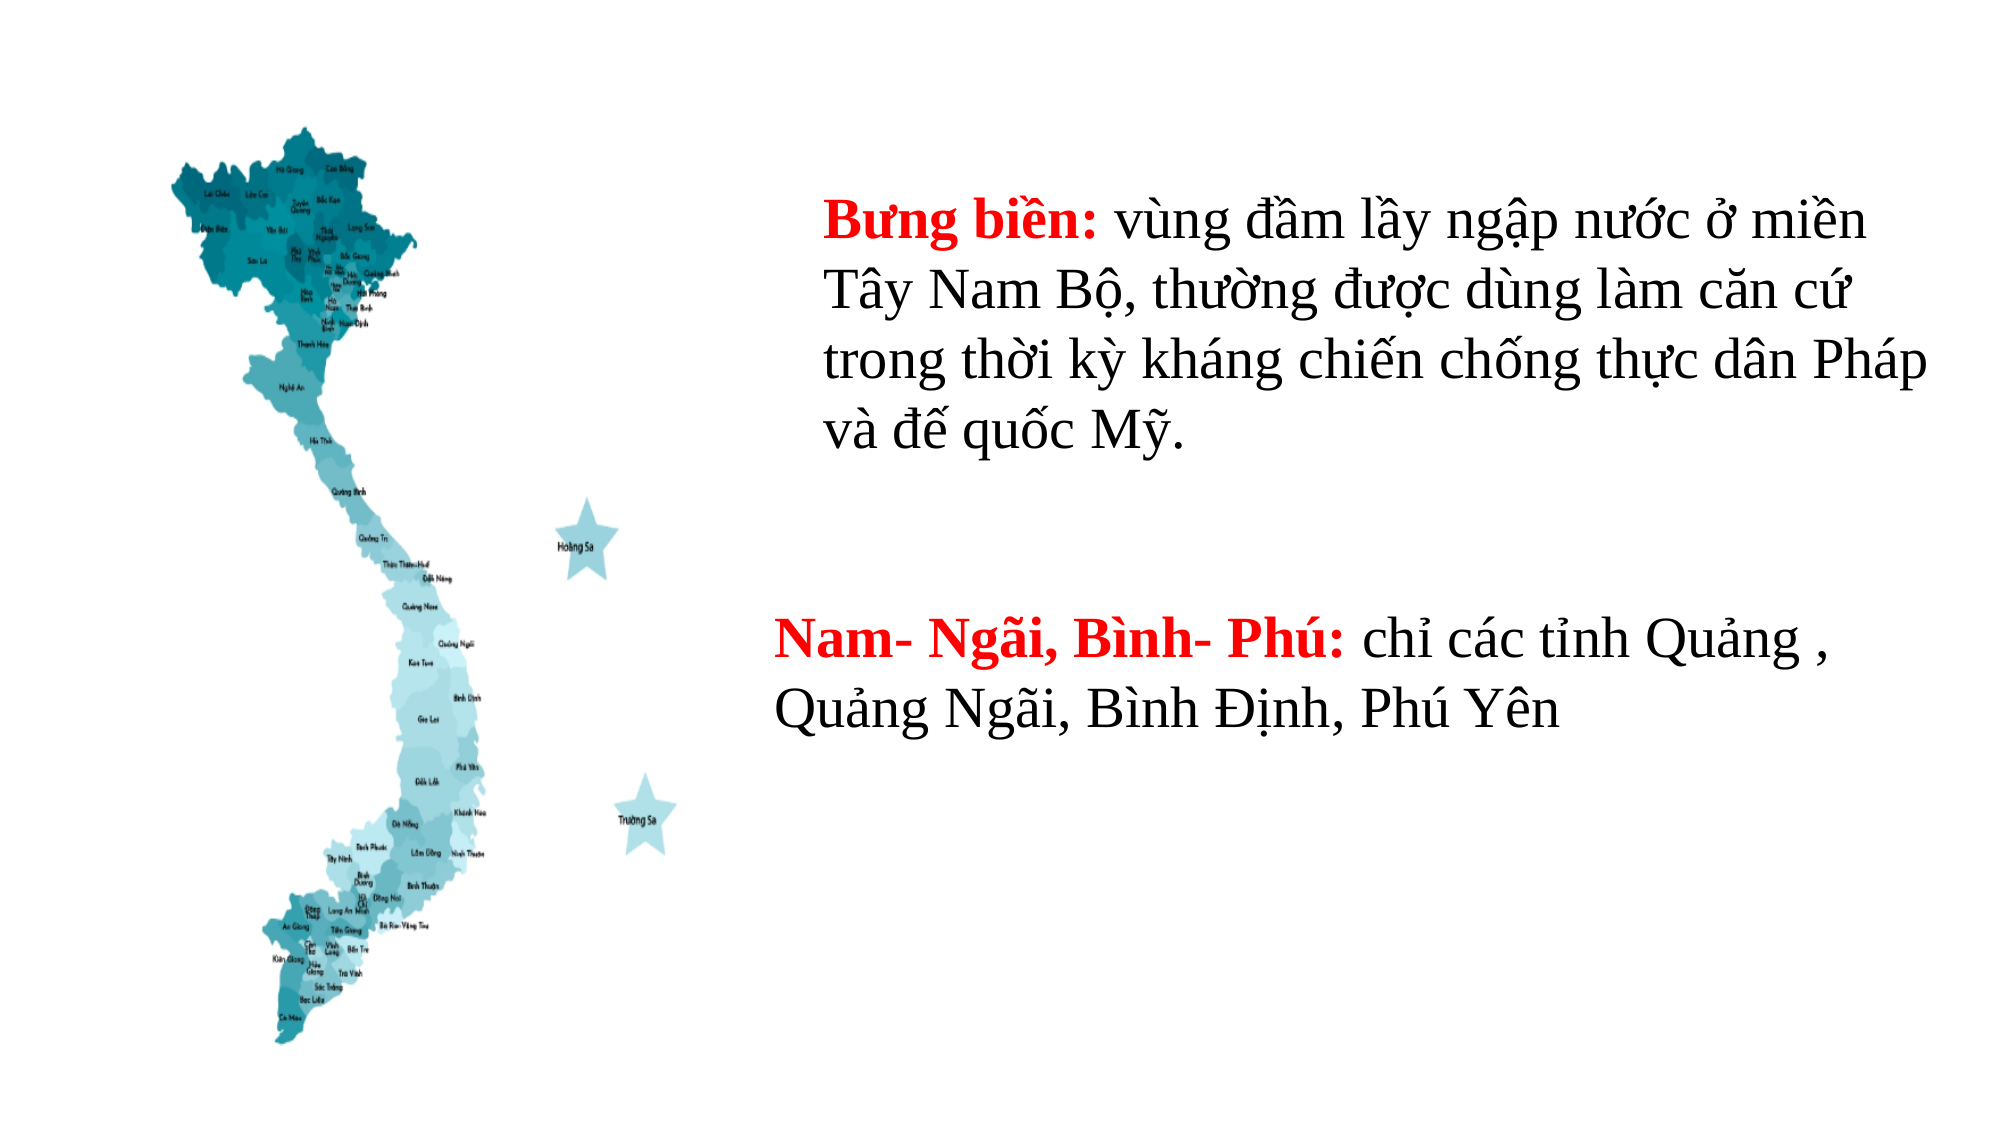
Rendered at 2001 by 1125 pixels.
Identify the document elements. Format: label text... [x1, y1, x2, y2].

text_box Nam- Ngãi, Bình- Phú: chỉ các tỉnh Quảng , Quảng Ngãi, Bình Định, Phú Yên [759, 591, 1950, 747]
text_box Bưng biền: vùng đầm lầy ngập nước ở miền Tây Nam Bộ, thường được dùng làm căn cứ trong thời kỳ kháng chiến chống thực dân Pháp và đế quốc Mỹ. [808, 173, 1976, 468]
picture [92, 78, 700, 1055]
